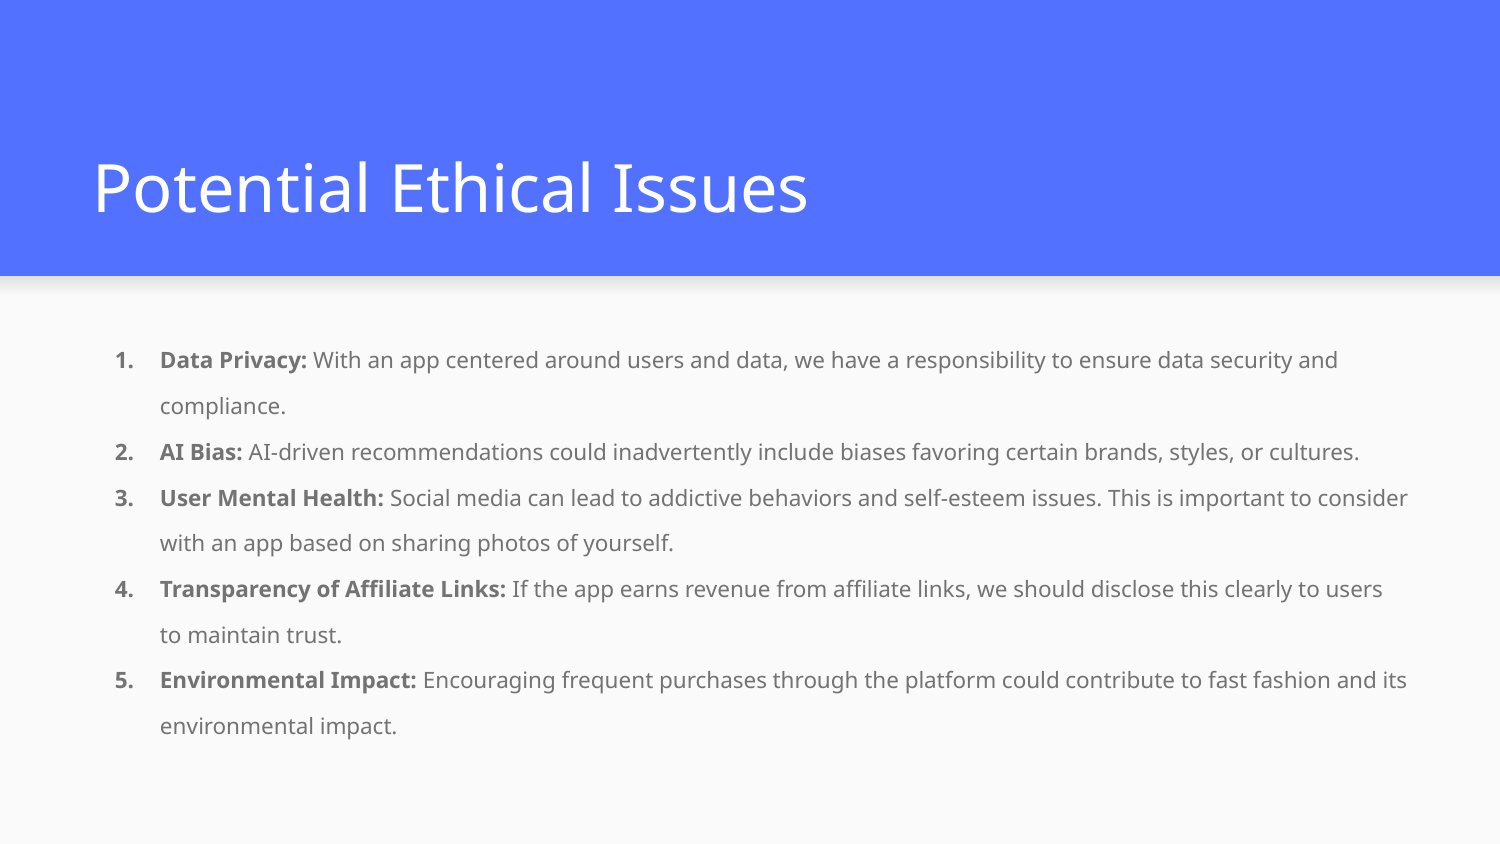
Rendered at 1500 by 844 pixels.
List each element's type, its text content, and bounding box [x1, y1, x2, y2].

title Potential Ethical Issues [77, 121, 1427, 248]
list Data Privacy: With an app centered around users and data, we have a responsibility to ensure data security and compliance. AI Bias: AI-driven recommendations could inadvertently include biases favoring certain brands, styles, or cultures. User Mental Health: Social media can lead to addictive behaviors and self-esteem issues. This is important to consider with an app based on sharing photos of yourself. Transparency of Affiliate Links: If the app earns revenue from affiliate links, we should disclose this clearly to users to maintain trust. Environmental Impact: Encouraging frequent purchases through the platform could contribute to fast fashion and its environmental impact. [77, 314, 1427, 760]
